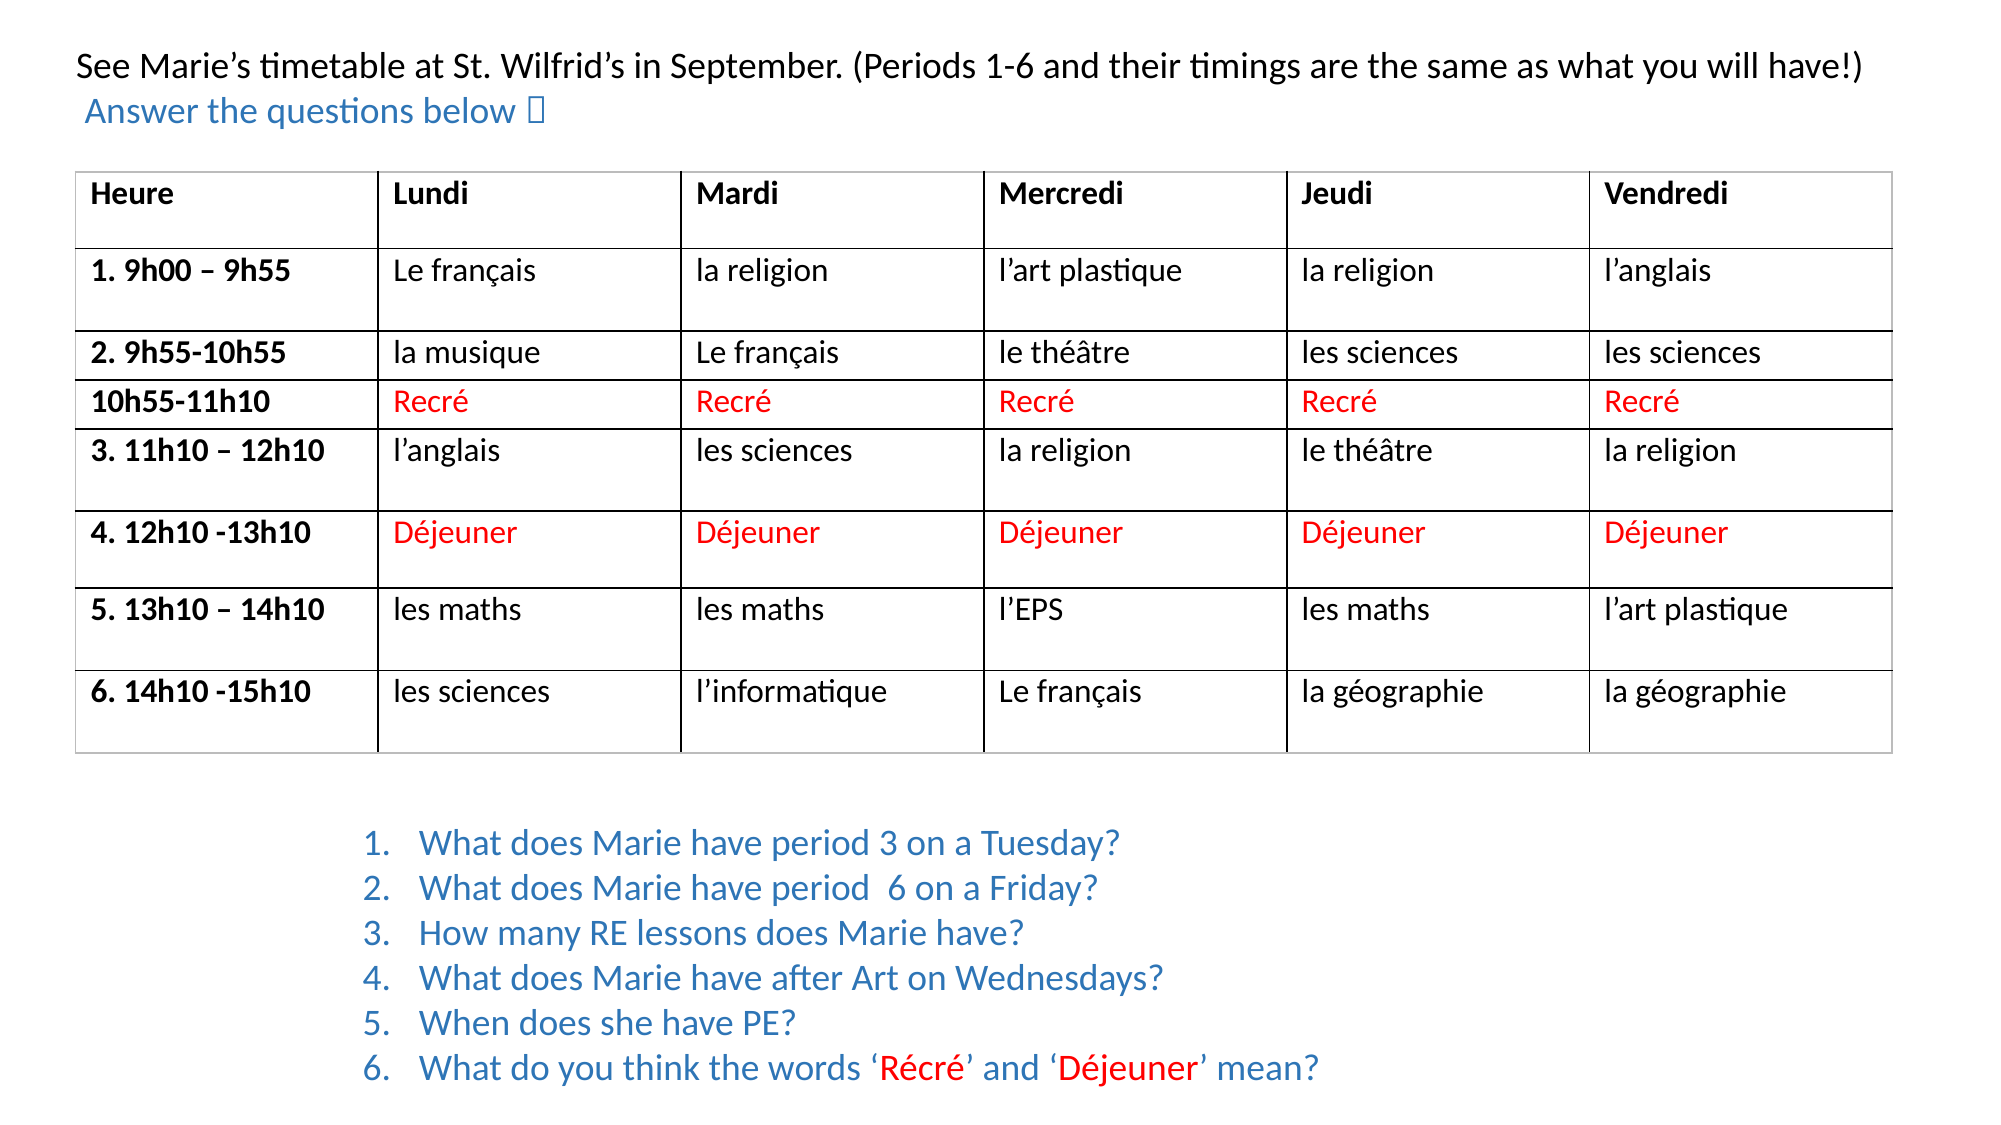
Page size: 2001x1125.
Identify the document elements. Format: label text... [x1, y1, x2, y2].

table_header Mercredi [985, 173, 1286, 248]
table_cell la géographie [1288, 671, 1589, 752]
table_cell 2. 9h55-10h55 [76, 332, 377, 379]
table_cell l’anglais [1590, 249, 1891, 330]
text_box See Marie’s timetable at St. Wilfrid’s in September. (Periods 1-6 and their timings are the same as what you will have!) Answer the questions below  [61, 33, 1890, 139]
table_cell l’art plastique [1590, 589, 1891, 670]
table_cell la musique [379, 332, 680, 379]
table_cell la religion [985, 430, 1286, 510]
table_cell les sciences [379, 671, 680, 752]
table_cell Déjeuner [1288, 512, 1589, 587]
table_cell les sciences [682, 430, 983, 510]
table_cell la religion [1288, 249, 1589, 330]
table_cell l’EPS [985, 589, 1286, 670]
table_cell les sciences [1590, 332, 1891, 379]
table_cell l’art plastique [985, 249, 1286, 330]
table_cell Recré [1590, 381, 1891, 428]
table_cell 5. 13h10 – 14h10 [76, 589, 377, 670]
table_header Lundi [379, 173, 680, 248]
table_cell 10h55-11h10 [76, 381, 377, 428]
table_cell 3. 11h10 – 12h10 [76, 430, 377, 510]
table_cell Recré [1288, 381, 1589, 428]
table_cell 1. 9h00 – 9h55 [76, 249, 377, 330]
table_cell les maths [379, 589, 680, 670]
table_cell la religion [1590, 430, 1891, 510]
table_cell l’anglais [379, 430, 680, 510]
table_cell le théâtre [985, 332, 1286, 379]
table_cell la religion [682, 249, 983, 330]
text_box What does Marie have period 3 on a Tuesday? What does Marie have period 6 on a Friday? How many RE lessons does Marie have? What does Marie have after Art on Wednesdays? When does she have PE? What do you think the words ‘Récré’ and ‘Déjeuner’ mean? [348, 765, 1871, 1125]
table_cell les maths [1288, 589, 1589, 670]
table_cell Déjeuner [682, 512, 983, 587]
table_header Heure [76, 173, 377, 248]
table_cell Le français [379, 249, 680, 330]
table_cell Recré [985, 381, 1286, 428]
table_cell les sciences [1288, 332, 1589, 379]
table_header Mardi [682, 173, 983, 248]
table_header Vendredi [1590, 173, 1891, 248]
table_cell Recré [682, 381, 983, 428]
table_cell Recré [379, 381, 680, 428]
table_cell Déjeuner [985, 512, 1286, 587]
table_cell 4. 12h10 -13h10 [76, 512, 377, 587]
table_cell le théâtre [1288, 430, 1589, 510]
table_cell 6. 14h10 -15h10 [76, 671, 377, 752]
table_cell Déjeuner [1590, 512, 1891, 587]
table_header Jeudi [1288, 173, 1589, 248]
table_cell l’informatique [682, 671, 983, 752]
table_cell Le français [985, 671, 1286, 752]
table_cell Déjeuner [379, 512, 680, 587]
table_cell Le français [682, 332, 983, 379]
table_cell la géographie [1590, 671, 1891, 752]
table_cell les maths [682, 589, 983, 670]
